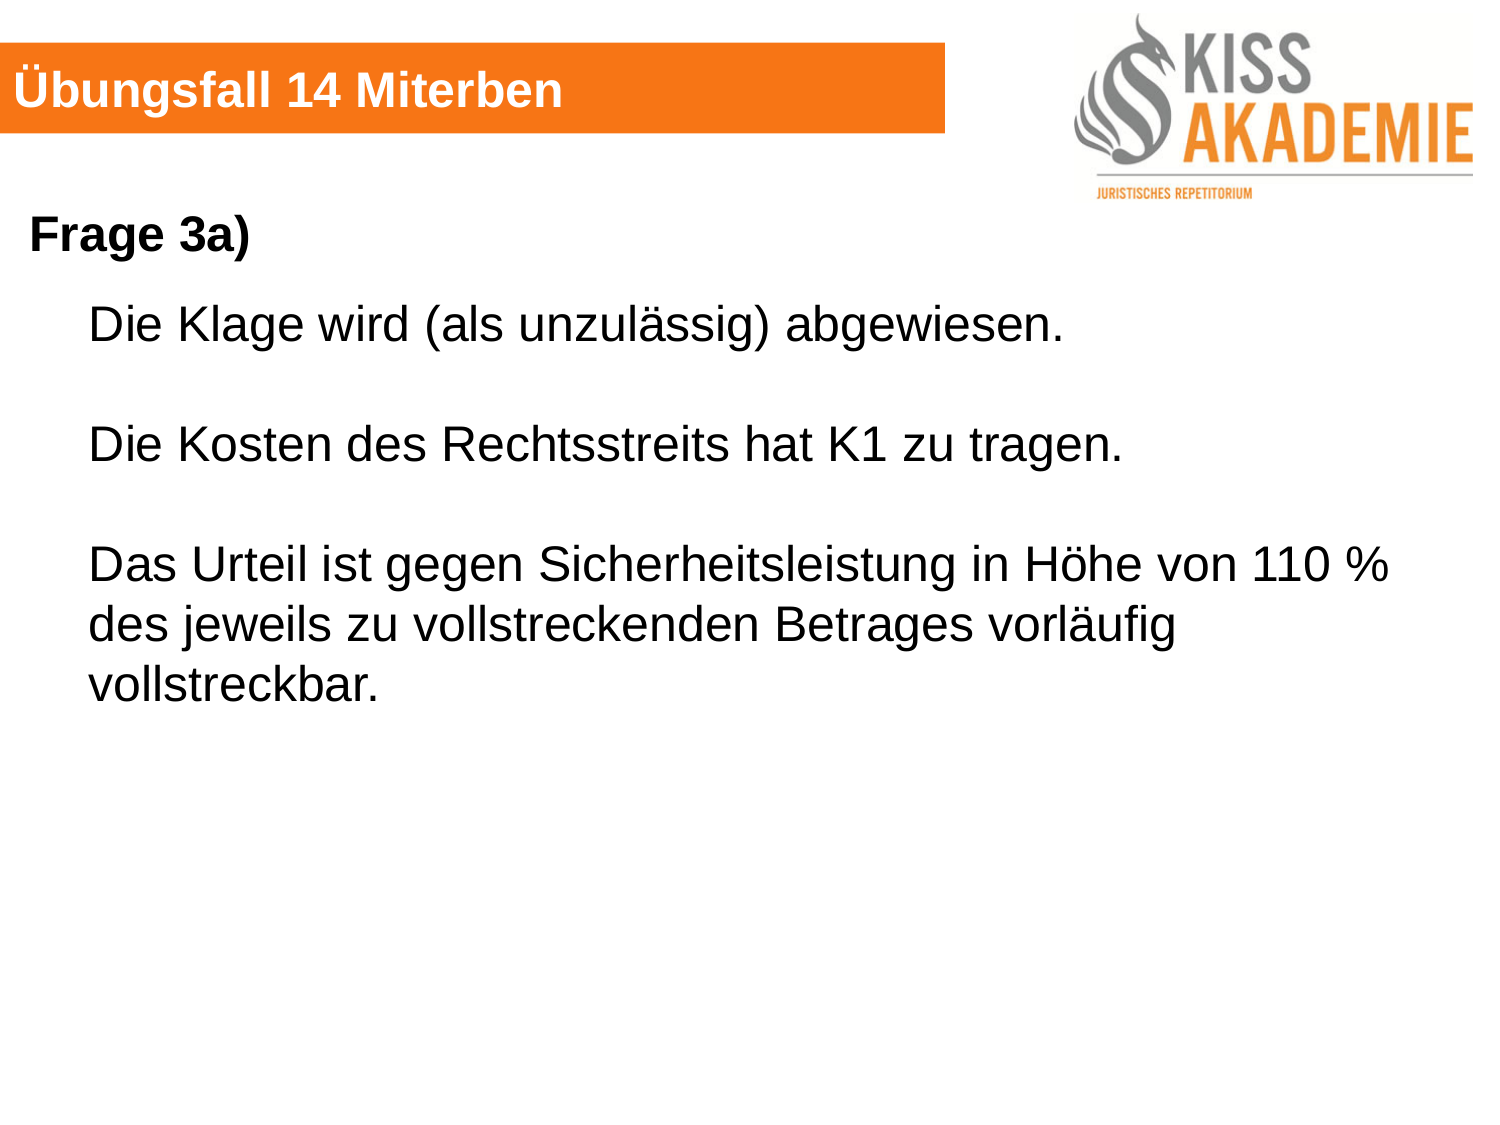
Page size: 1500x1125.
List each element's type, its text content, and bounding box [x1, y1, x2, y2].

text_box Übungsfall 14 Miterben [0, 42, 945, 134]
text_box Frage 3a) Die Klage wird (als unzulässig) abgewiesen. Die Kosten des Rechtsstreits hat K1 zu tragen. Das Urteil ist gegen Sicherheitsleistung in Höhe von 110 % des jeweils zu vollstreckenden Betrages vorläufig vollstreckbar. [29, 201, 1459, 712]
picture [1074, 13, 1473, 203]
